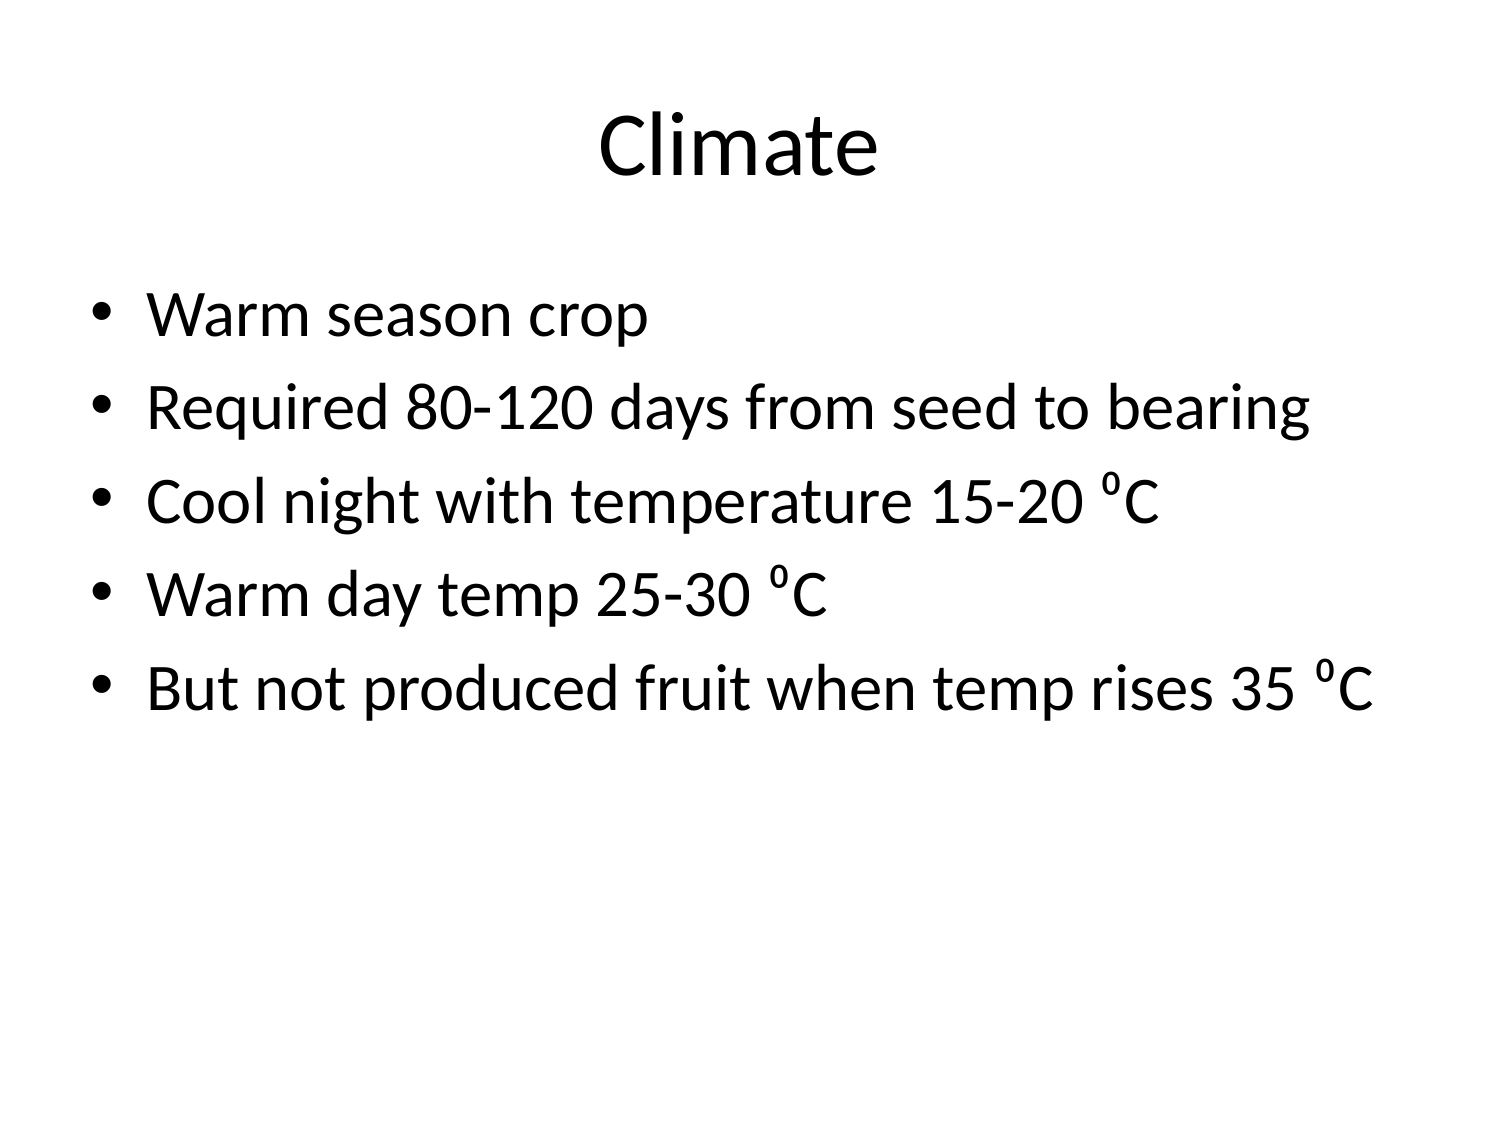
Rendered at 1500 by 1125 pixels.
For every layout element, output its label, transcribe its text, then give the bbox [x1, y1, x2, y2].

list Warm season crop Required 80-120 days from seed to bearing Cool night with temperature 15-20 ⁰C Warm day temp 25-30 ⁰C But not produced fruit when temp rises 35 ⁰C [75, 262, 1425, 1005]
title Climate [75, 45, 1425, 233]
